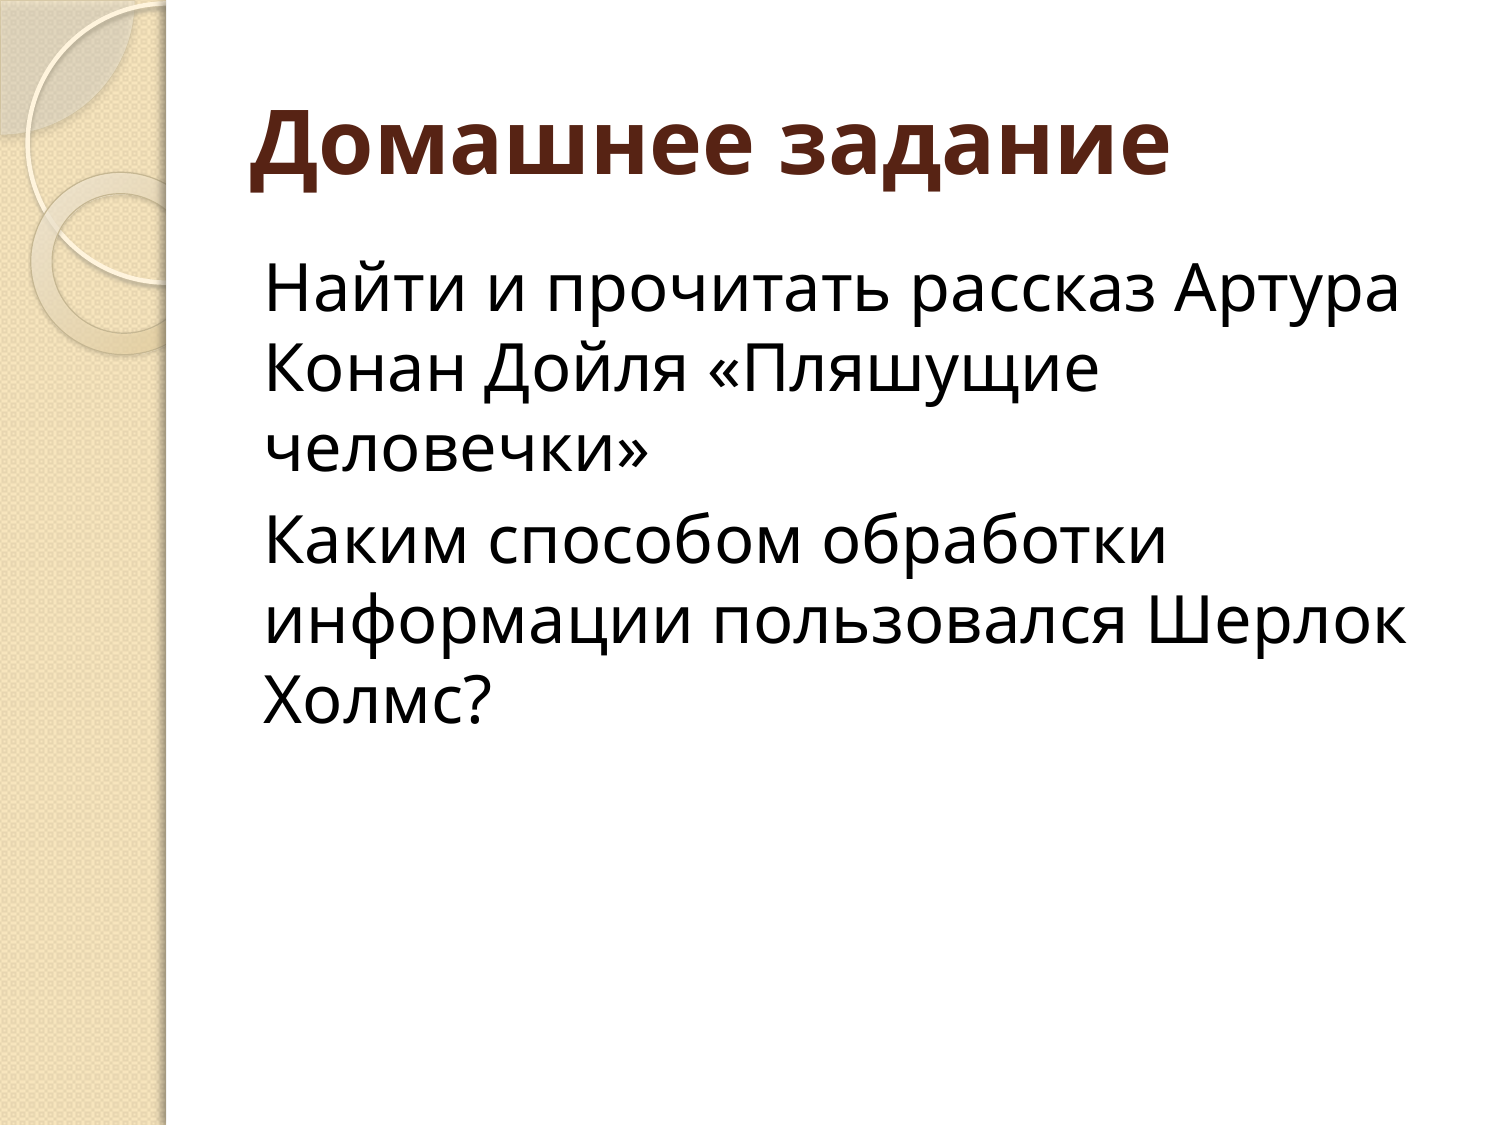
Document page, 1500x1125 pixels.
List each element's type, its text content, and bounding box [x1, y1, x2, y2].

list Найти и прочитать рассказ Артура Конан Дойля «Пляшущие человечки» Каким способом обработки информации пользовался Шерлок Холмс? [235, 237, 1466, 1025]
title Домашнее задание [235, 45, 1466, 233]
